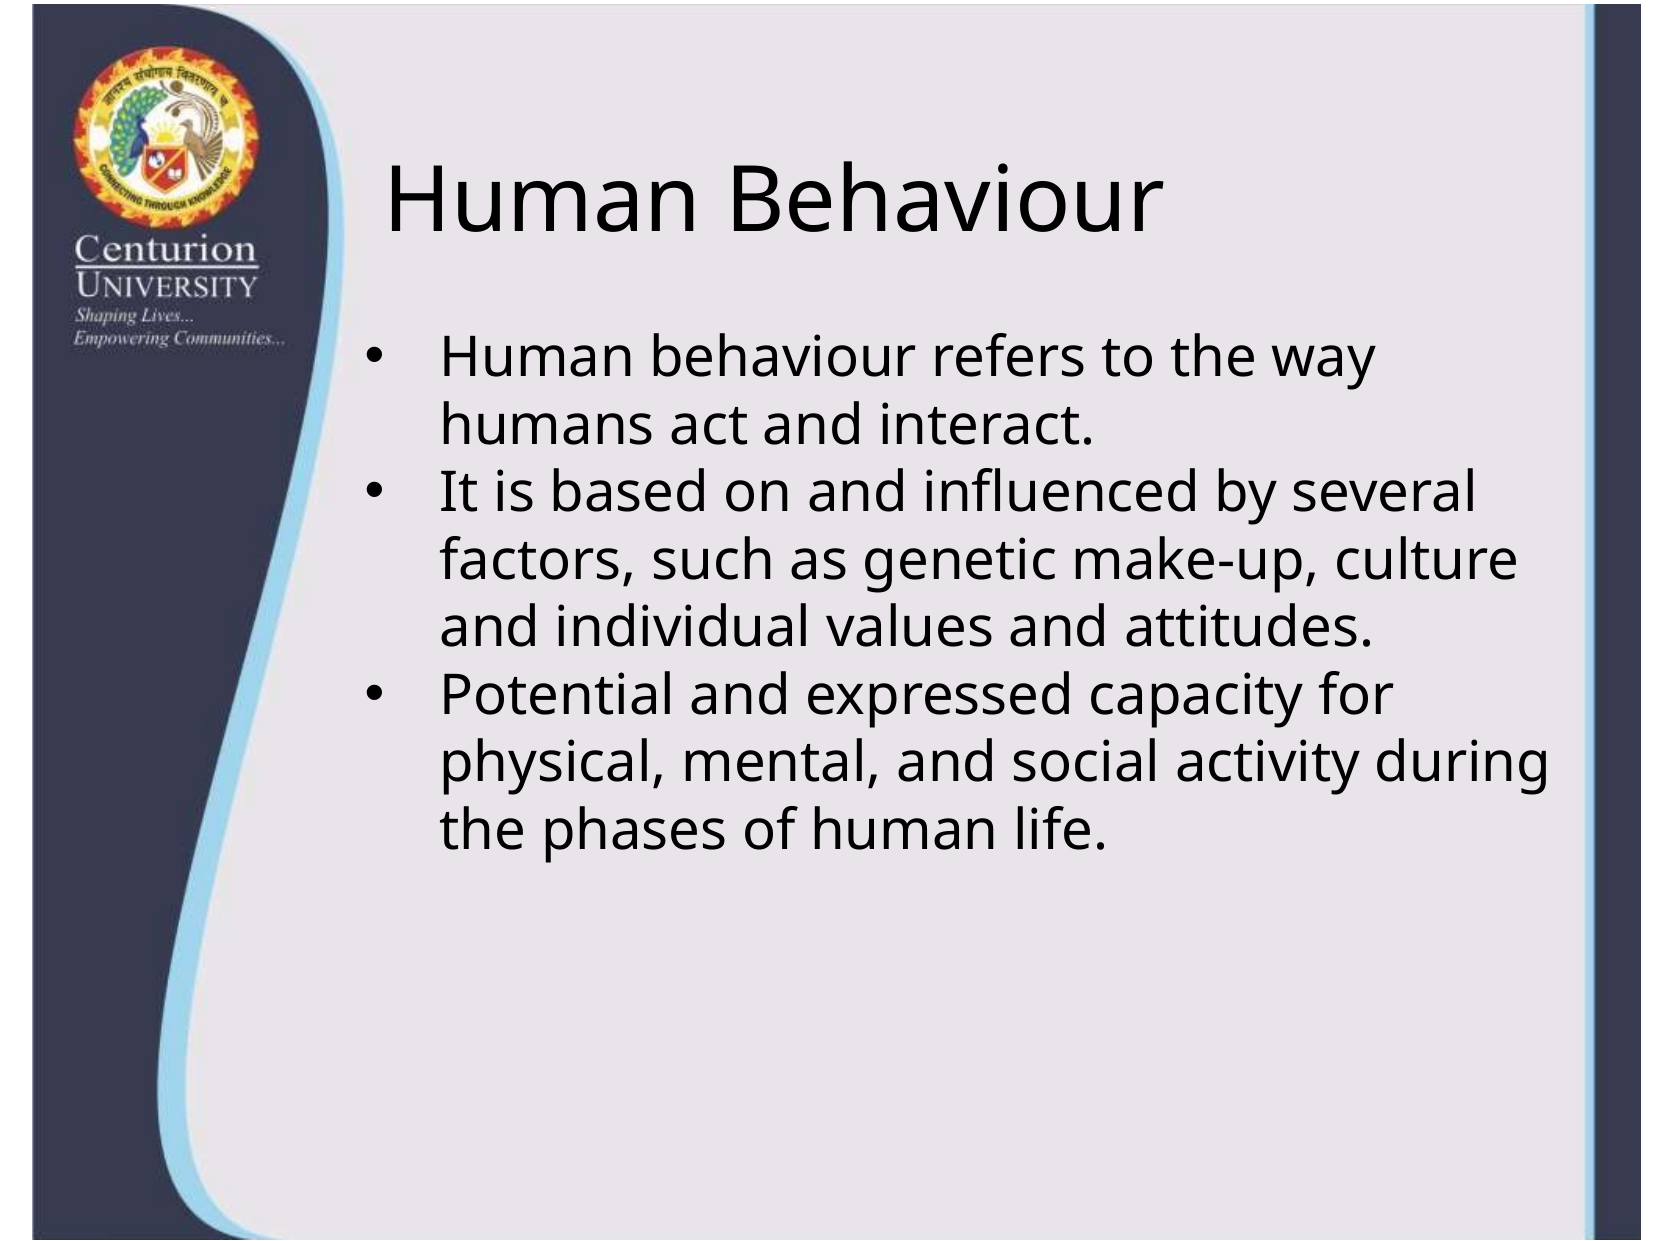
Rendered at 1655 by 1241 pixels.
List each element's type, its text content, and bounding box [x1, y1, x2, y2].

title Human Behaviour [383, 140, 1269, 255]
list Human behaviour refers to the way humans act and interact. It is based on and influenced by several factors, such as genetic make-up, culture and individual values and attitudes. Potential and expressed capacity for physical, mental, and social activity during the phases of human life. [364, 320, 1575, 946]
picture [32, 4, 1641, 1240]
